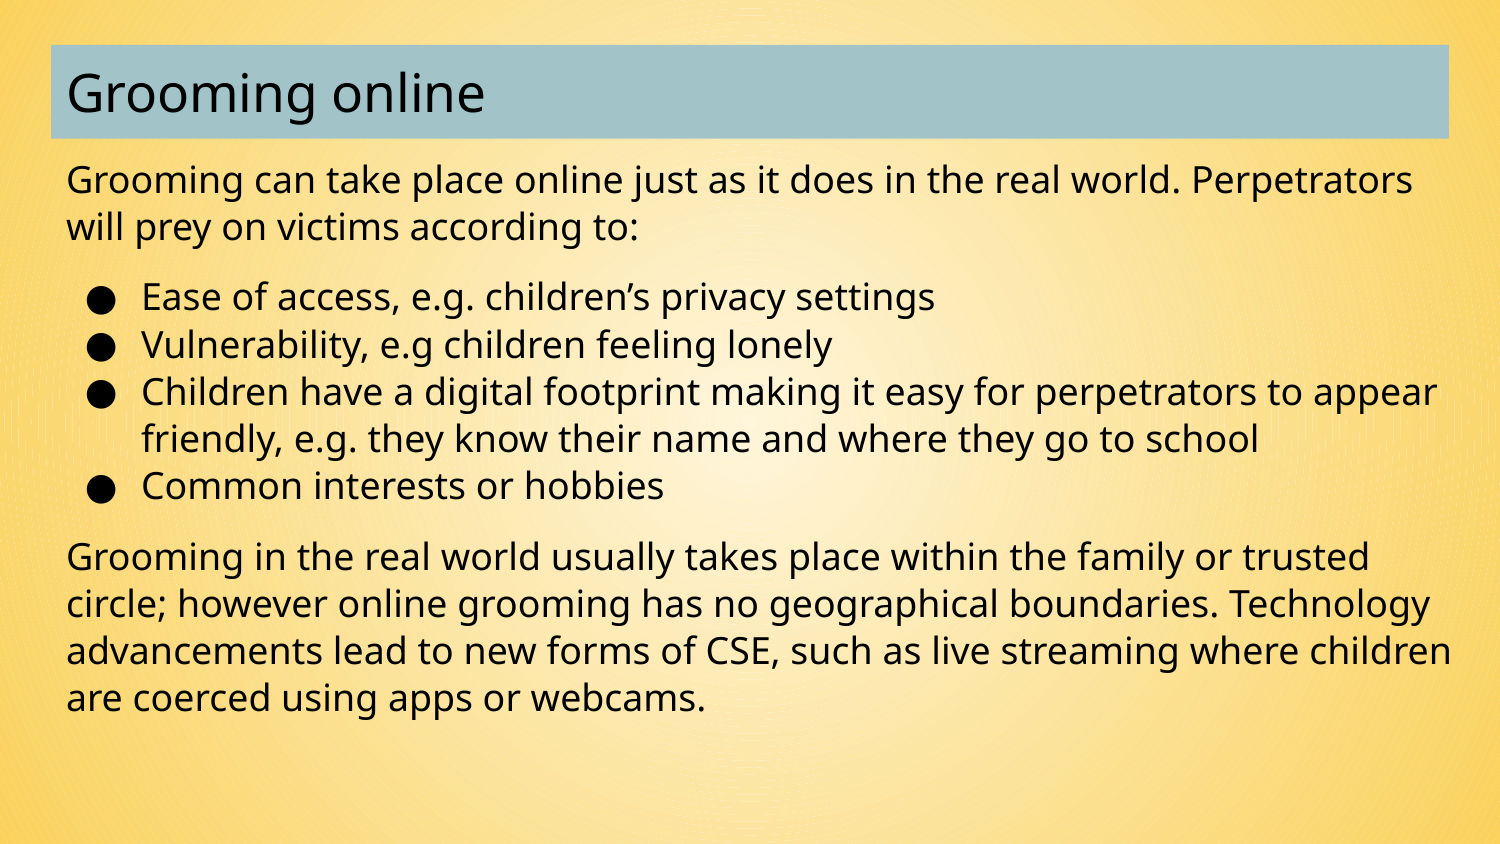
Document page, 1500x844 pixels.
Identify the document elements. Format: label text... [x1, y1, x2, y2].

list Grooming can take place online just as it does in the real world. Perpetrators will prey on victims according to: Ease of access, e.g. children’s privacy settings Vulnerability, e.g children feeling lonely Children have a digital footprint making it easy for perpetrators to appear friendly, e.g. they know their name and where they go to school Common interests or hobbies Grooming in the real world usually takes place within the family or trusted circle; however online grooming has no geographical boundaries. Technology advancements lead to new forms of CSE, such as live streaming where children are coerced using apps or webcams. [51, 138, 1481, 767]
title Grooming online [51, 44, 1449, 138]
